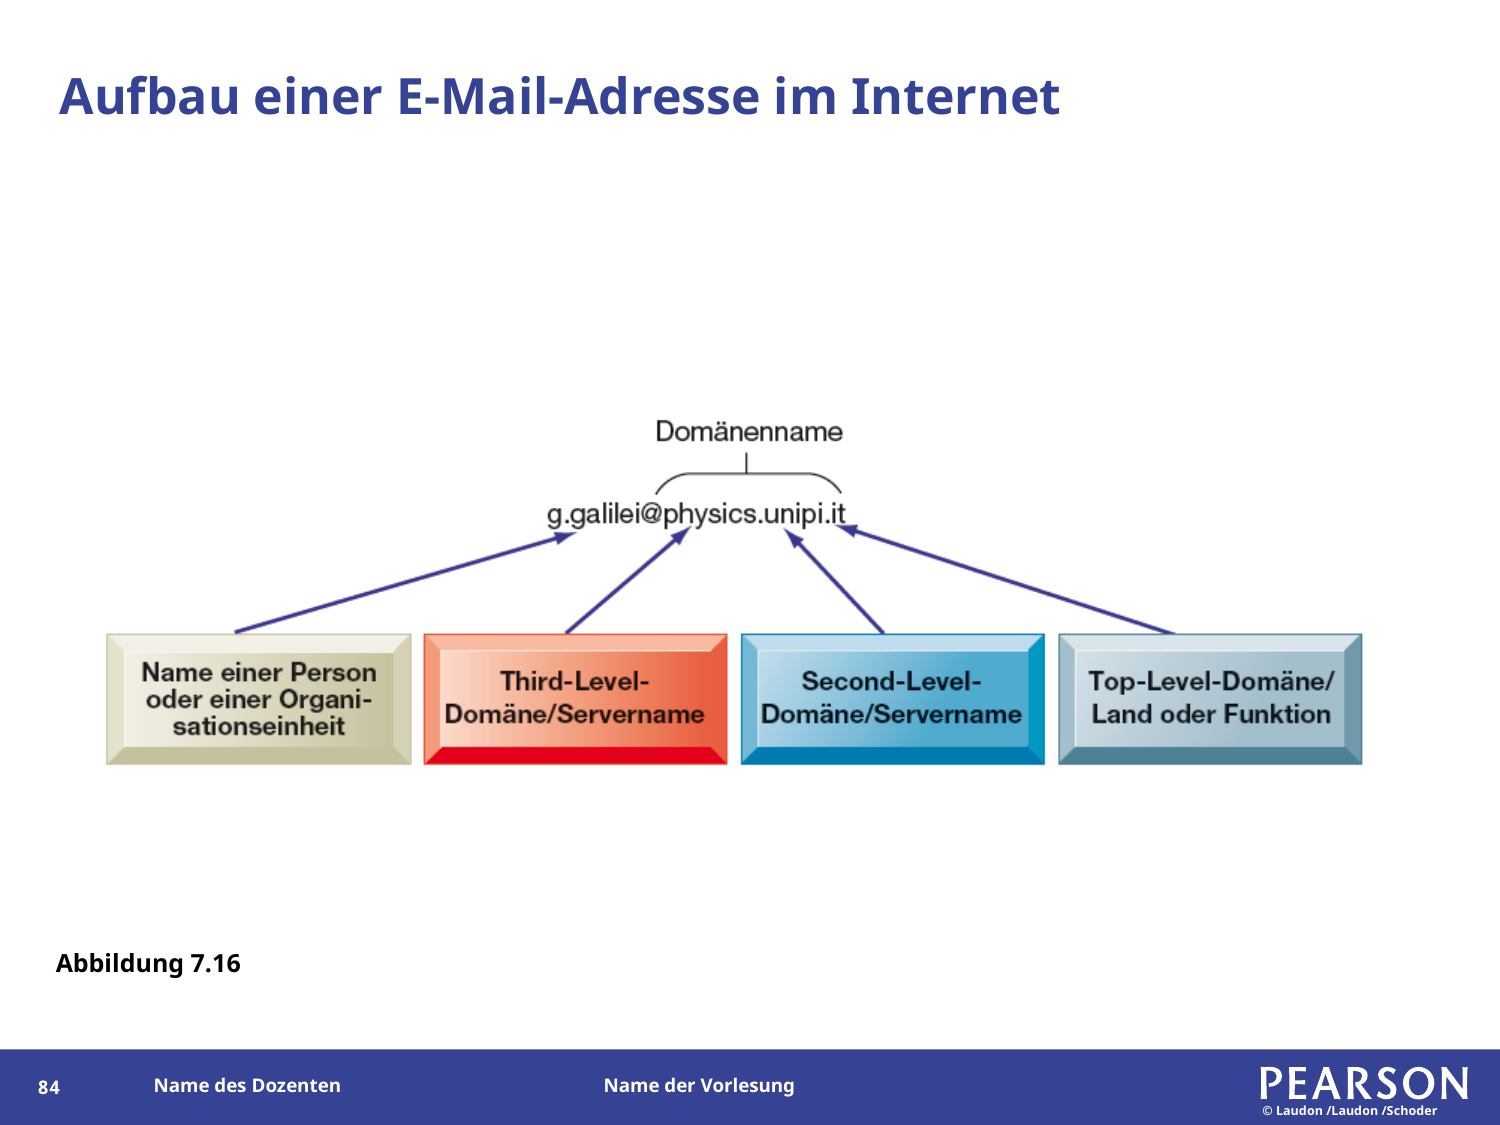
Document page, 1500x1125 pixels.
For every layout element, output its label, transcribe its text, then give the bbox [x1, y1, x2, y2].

text_box Abbildung 7.16 [41, 940, 1317, 988]
title Aufbau einer E-Mail-Adresse im Internet [59, 64, 1410, 213]
slide_number 83 [22, 1067, 136, 1098]
picture [78, 404, 1393, 788]
